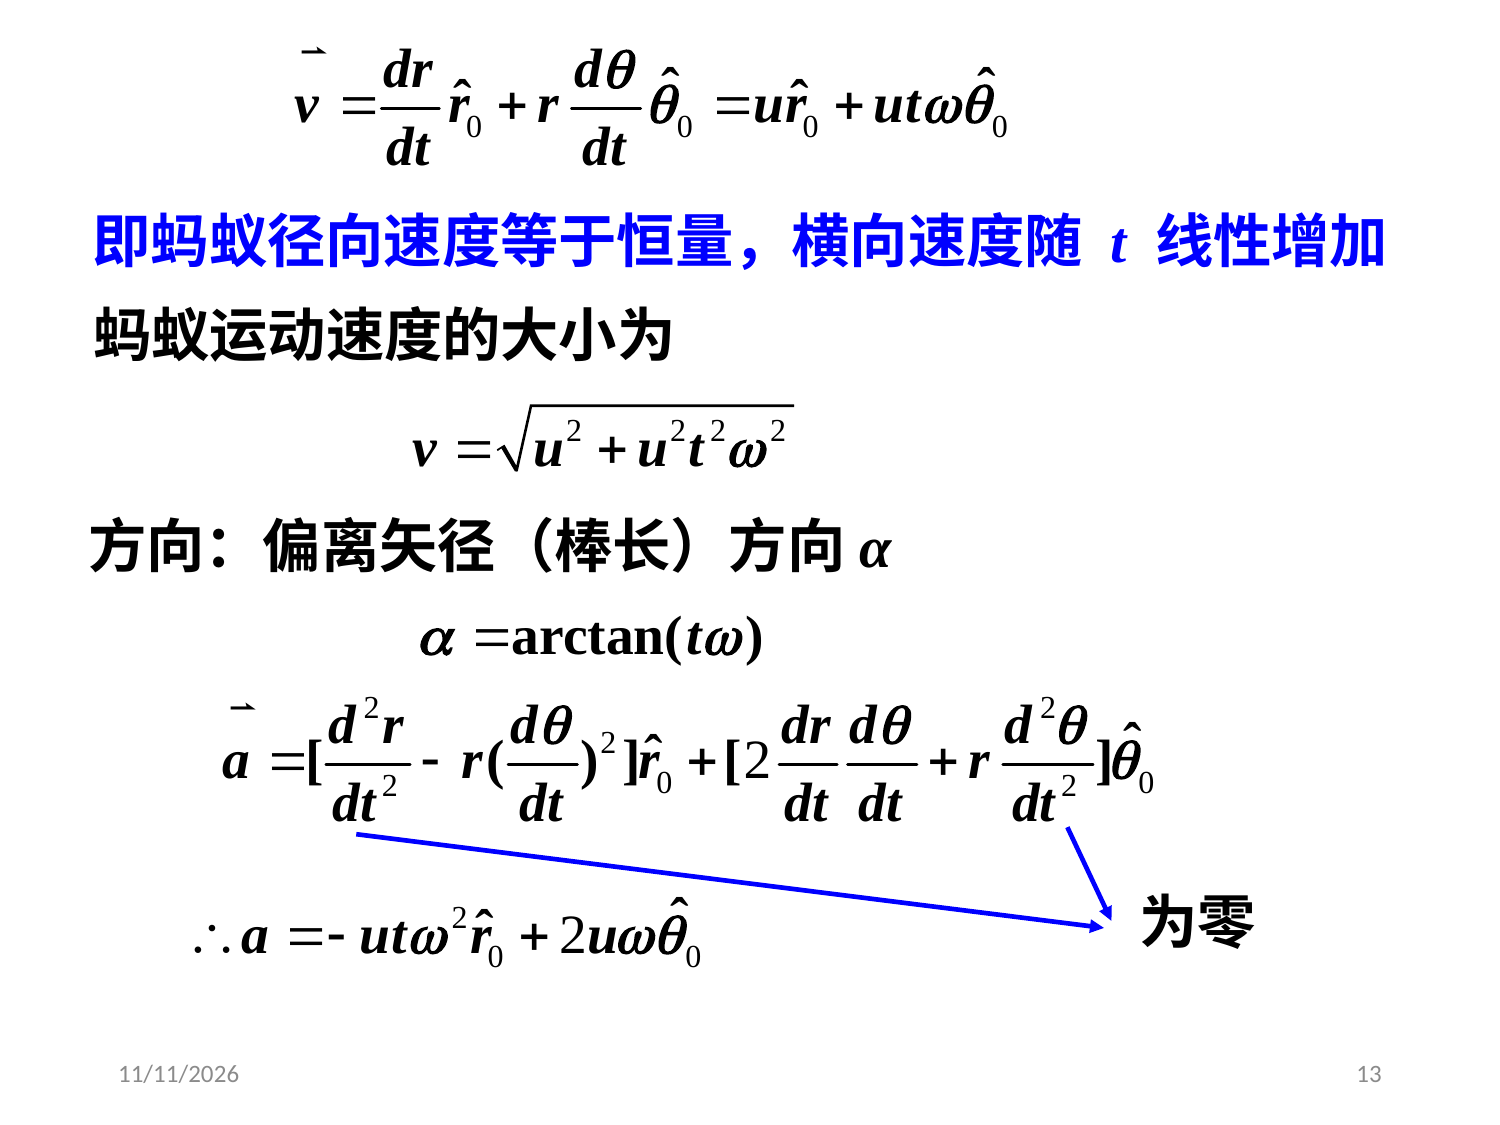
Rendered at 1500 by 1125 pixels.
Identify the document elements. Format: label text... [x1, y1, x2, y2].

text_box 为零 [1124, 878, 1311, 964]
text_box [412, 603, 773, 678]
text_box 即蚂蚁径向速度等于恒量，横向速度随 t 线性增加 [77, 196, 1403, 282]
text_box 方向：偏离矢径（棒长）方向α [73, 501, 1024, 587]
text_box [356, 834, 1104, 933]
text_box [287, 34, 1018, 178]
slide_number 13 [1059, 1042, 1397, 1103]
text_box [1070, 834, 1112, 921]
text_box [189, 888, 712, 981]
text_box 蚂蚁运动速度的大小为 [78, 290, 691, 376]
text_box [214, 680, 1163, 834]
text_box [405, 392, 808, 485]
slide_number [103, 1042, 441, 1103]
